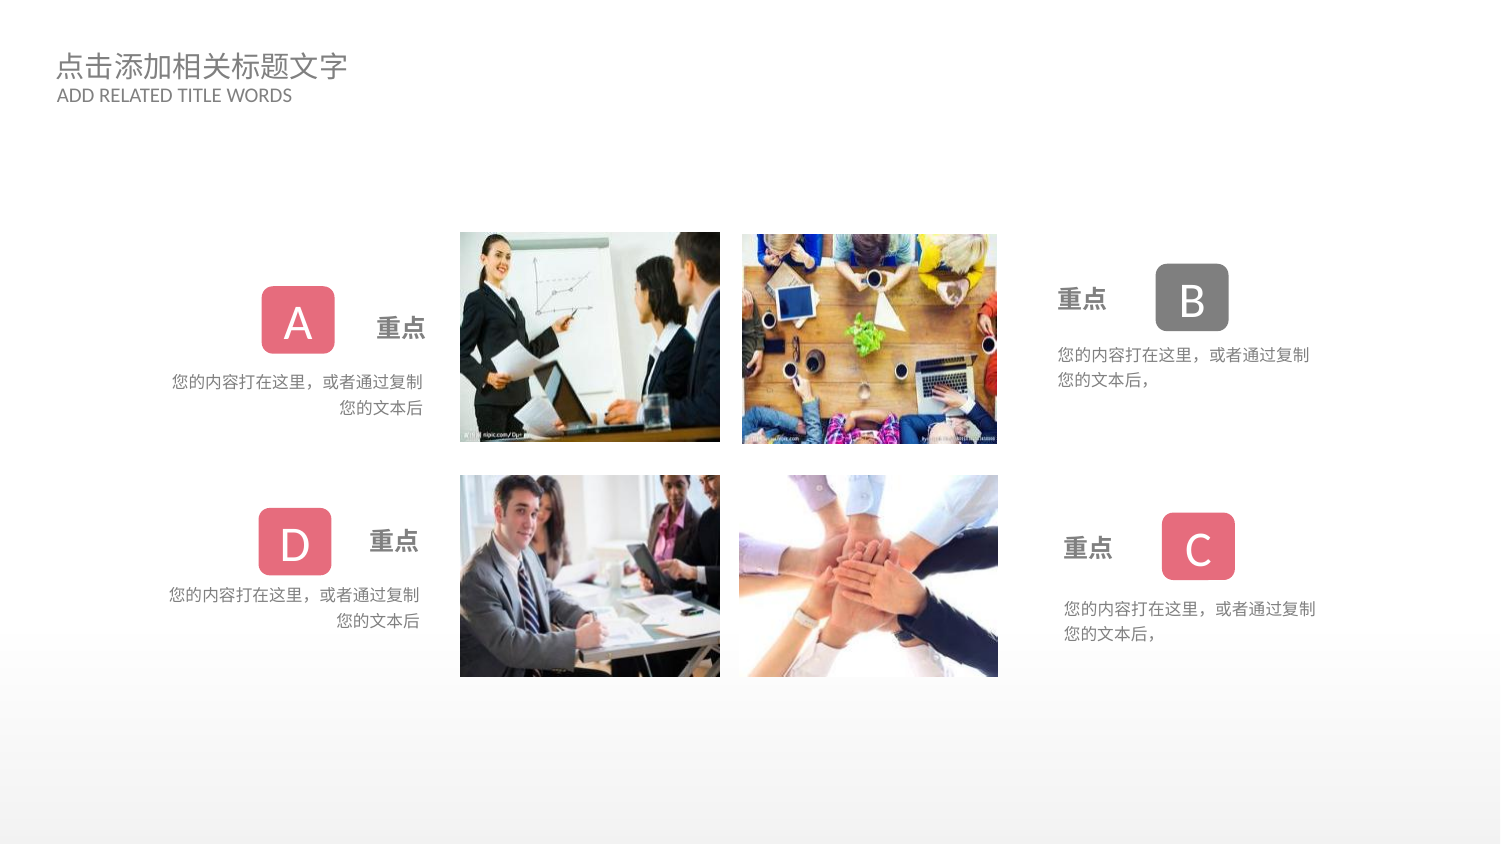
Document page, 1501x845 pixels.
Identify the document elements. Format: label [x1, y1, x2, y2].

picture [460, 475, 720, 677]
picture [742, 234, 997, 444]
picture [739, 475, 998, 677]
text_box [156, 286, 438, 635]
picture [460, 232, 720, 442]
text_box [1046, 263, 1328, 649]
